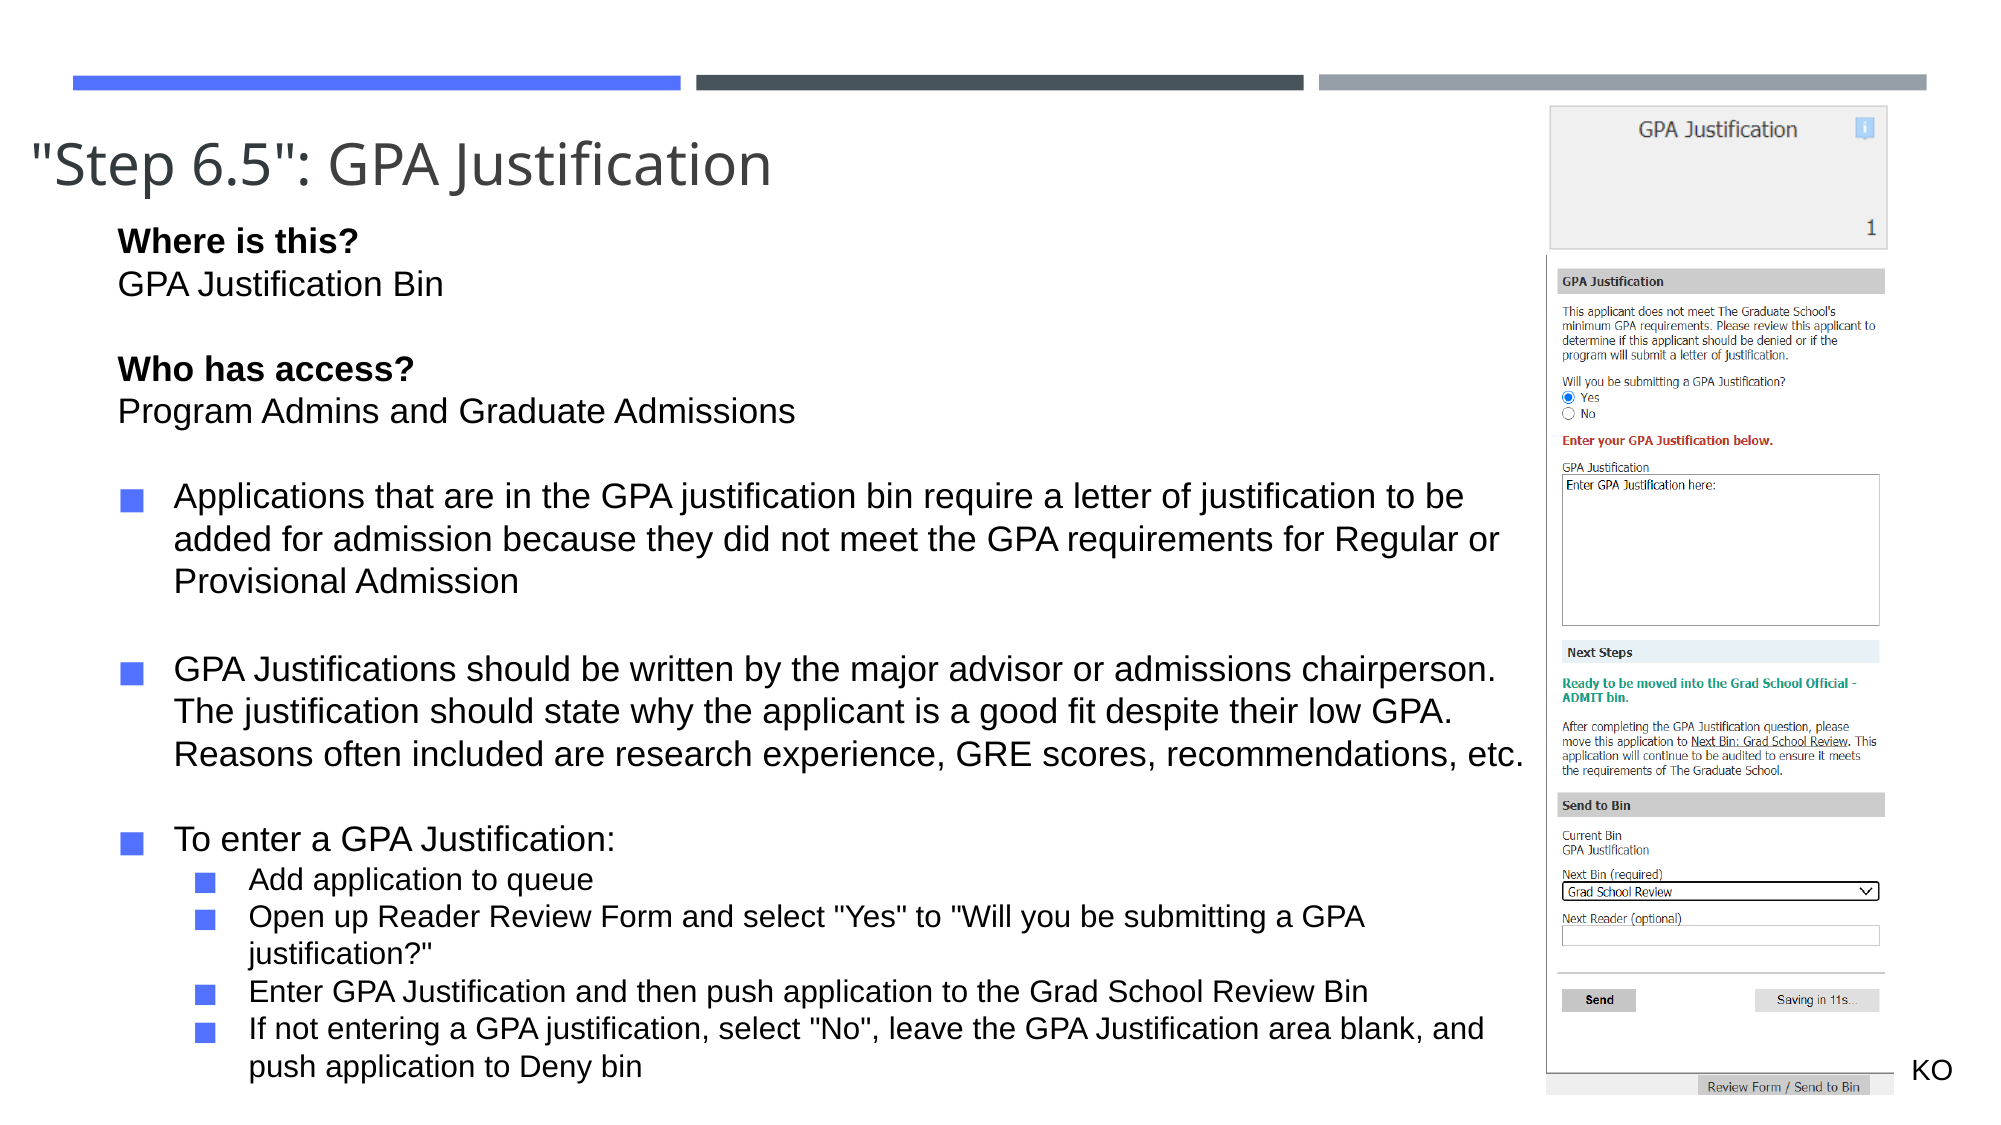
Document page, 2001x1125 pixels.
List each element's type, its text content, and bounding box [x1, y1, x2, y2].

title "Step 6.5": GPA Justification [15, 79, 1825, 275]
picture [1542, 99, 1897, 1096]
text_box Where is this? GPA Justification Bin Who has access? Program Admins and Graduate Admissions Applications that are in the GPA justification bin require a letter of justification to be added for admission because they did not meet the GPA requirements for Regular or Provisional Admission GPA Justifications should be written by the major advisor or admissions chairperson. The justification should state why the applicant is a good fit despite their low GPA. Reasons often included are research experience, GRE scores, recommendations, etc. To enter a GPA Justification: Add application to queue Open up Reader Review Form and select "Yes" to "Will you be submitting a GPA justification?" Enter GPA Justification and then push application to the Grad School Review Bin If not entering a GPA justification, select "No", leave the GPA Justification area blank, and push application to Deny bin [83, 255, 1541, 1096]
text_box KO [1898, 1043, 1983, 1094]
